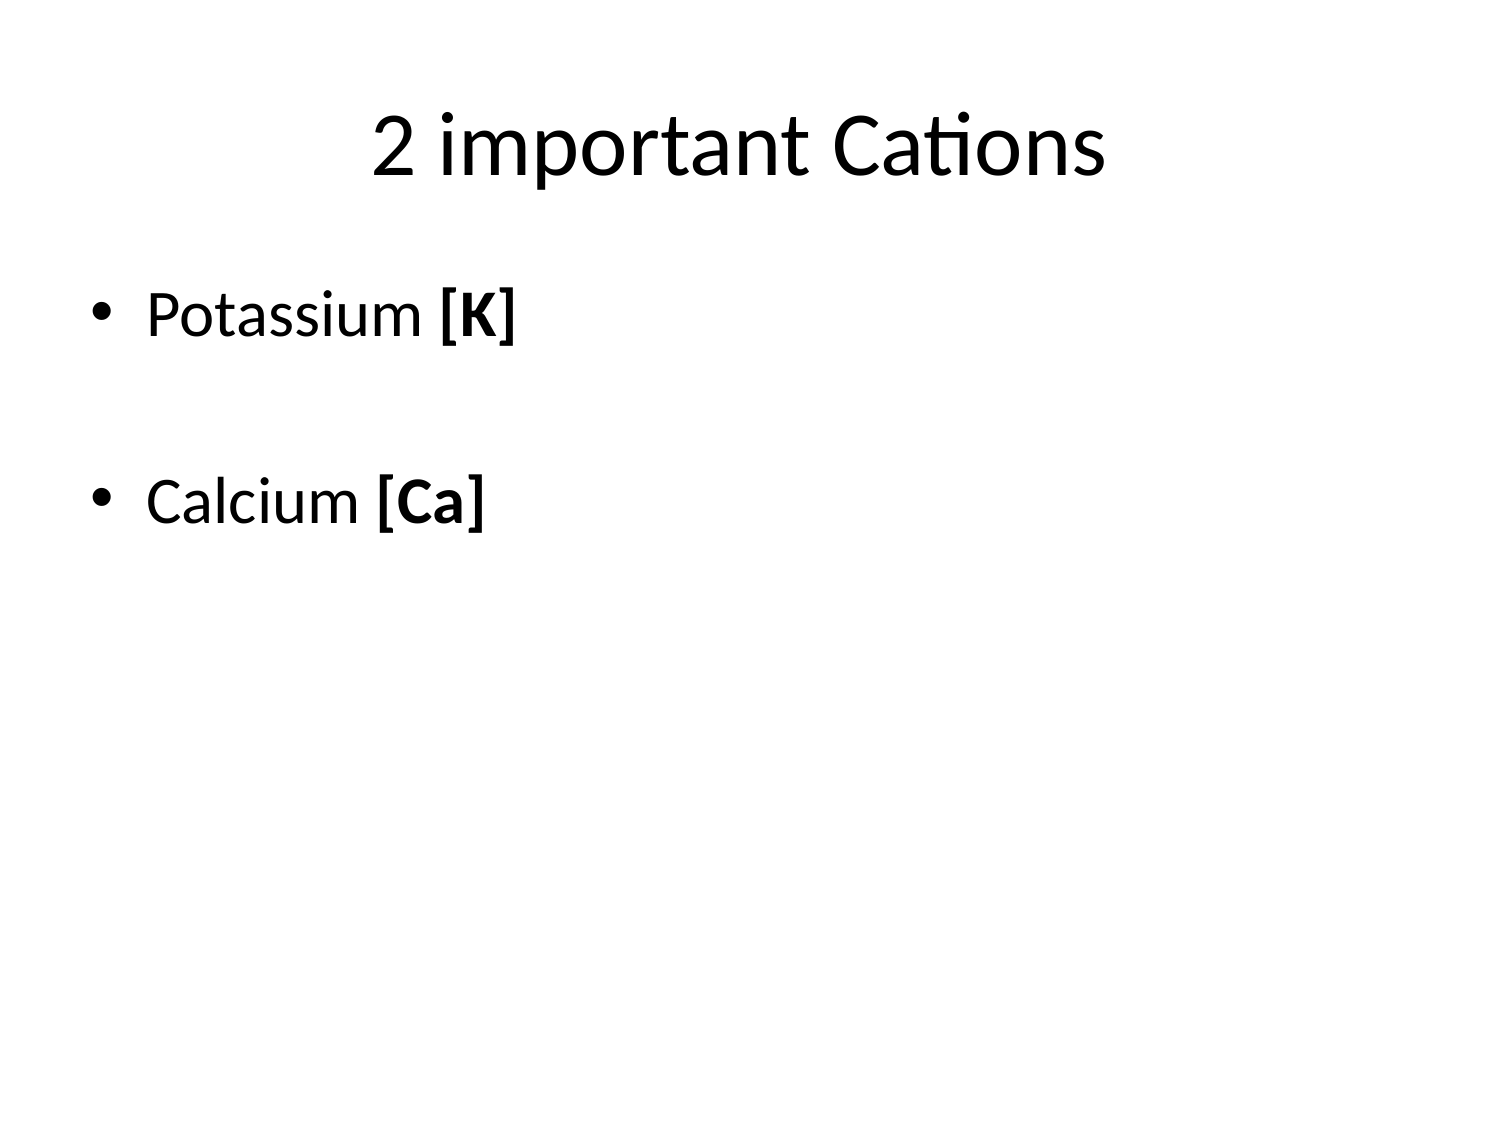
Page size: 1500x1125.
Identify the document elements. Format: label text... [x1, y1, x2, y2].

list Potassium [K] Calcium [Ca] [75, 262, 1425, 1005]
title 2 important Cations [75, 45, 1425, 233]
